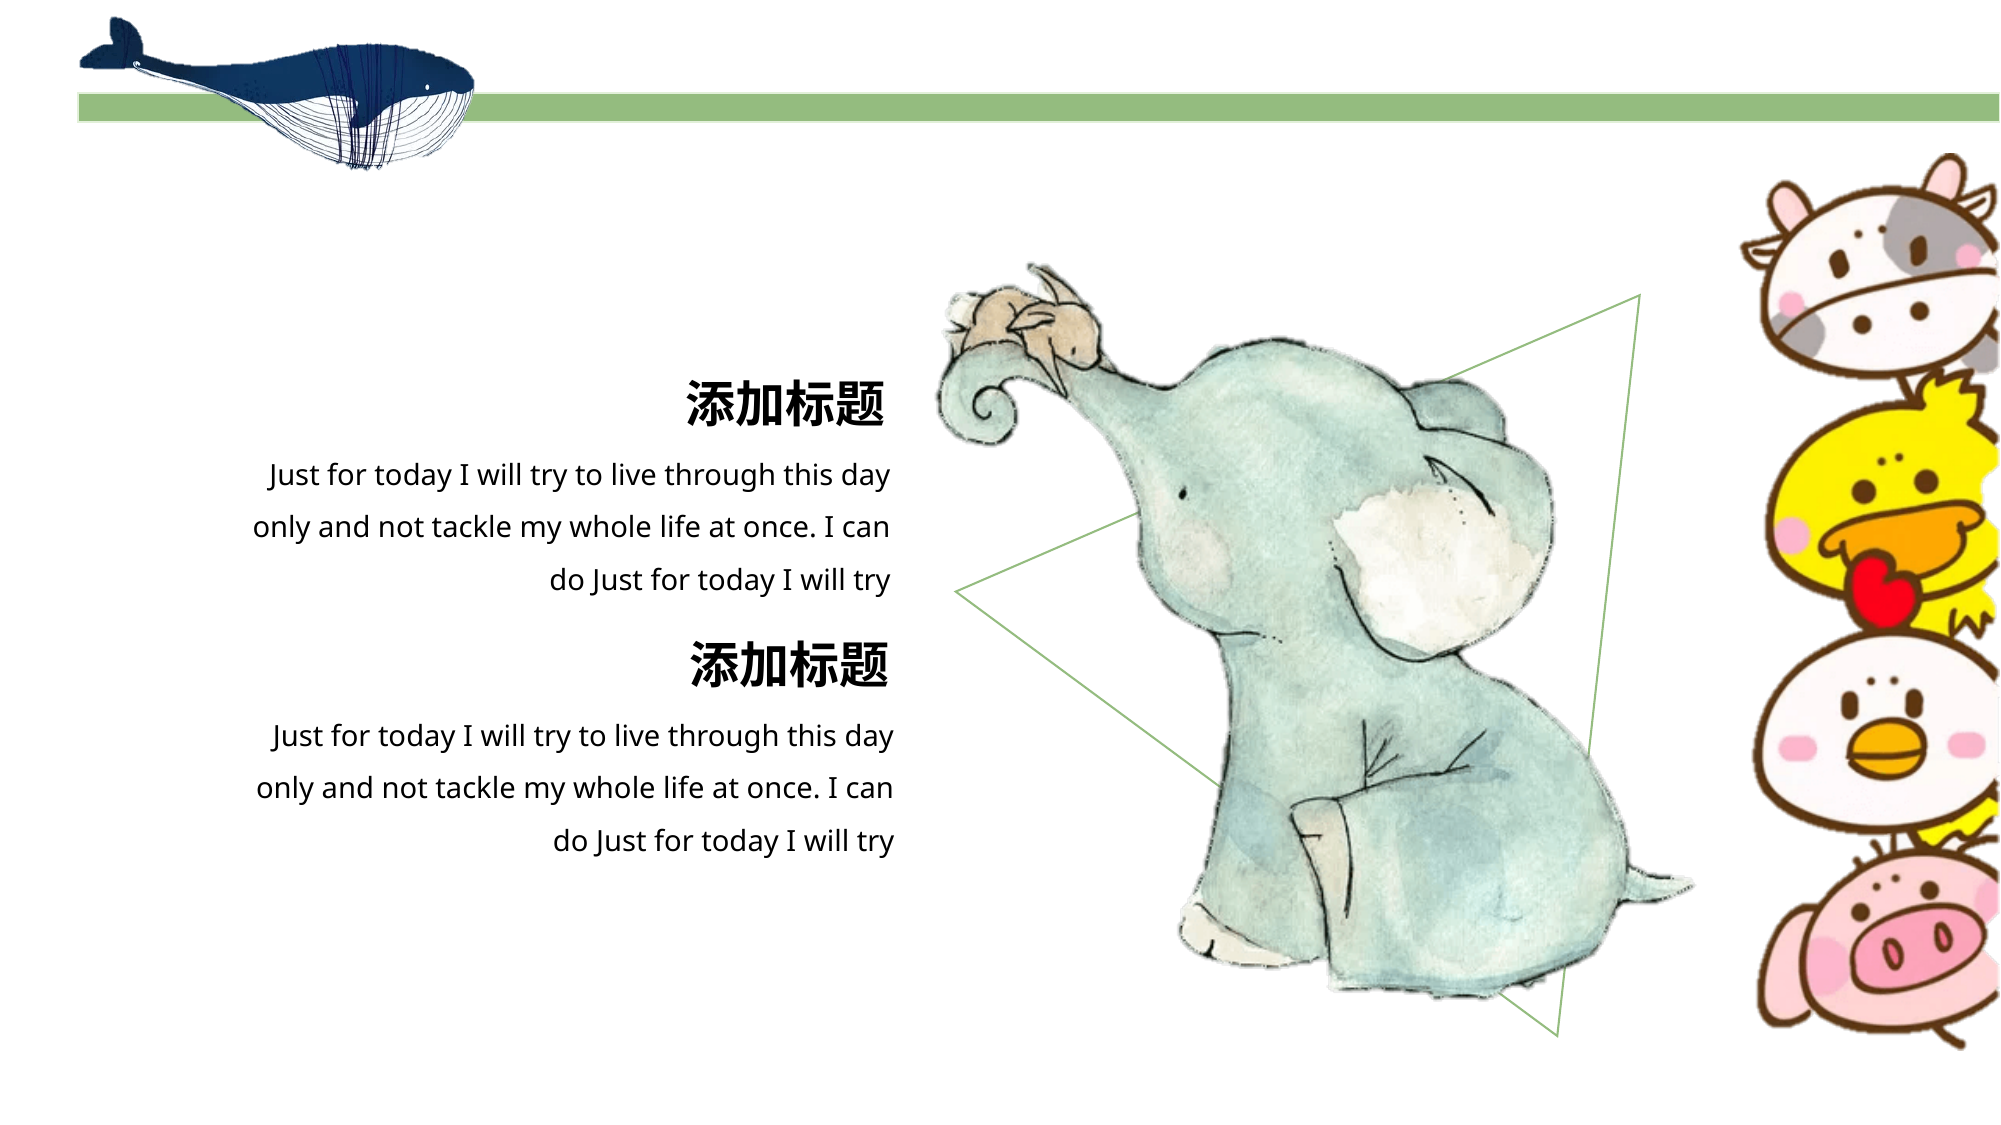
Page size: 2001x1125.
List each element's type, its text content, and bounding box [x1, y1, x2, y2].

text_box [570, 92, 2000, 123]
text_box 添加标题 [649, 354, 905, 420]
picture [905, 153, 2000, 1055]
text_box Just for today I will try to live through this day only and not tackle my whole life at once. I can do Just for today I will try [212, 420, 905, 614]
text_box Just for today I will try to live through this day only and not tackle my whole life at once. I can do Just for today I will try [216, 681, 905, 875]
picture [32, 0, 570, 186]
text_box 添加标题 [653, 615, 905, 681]
